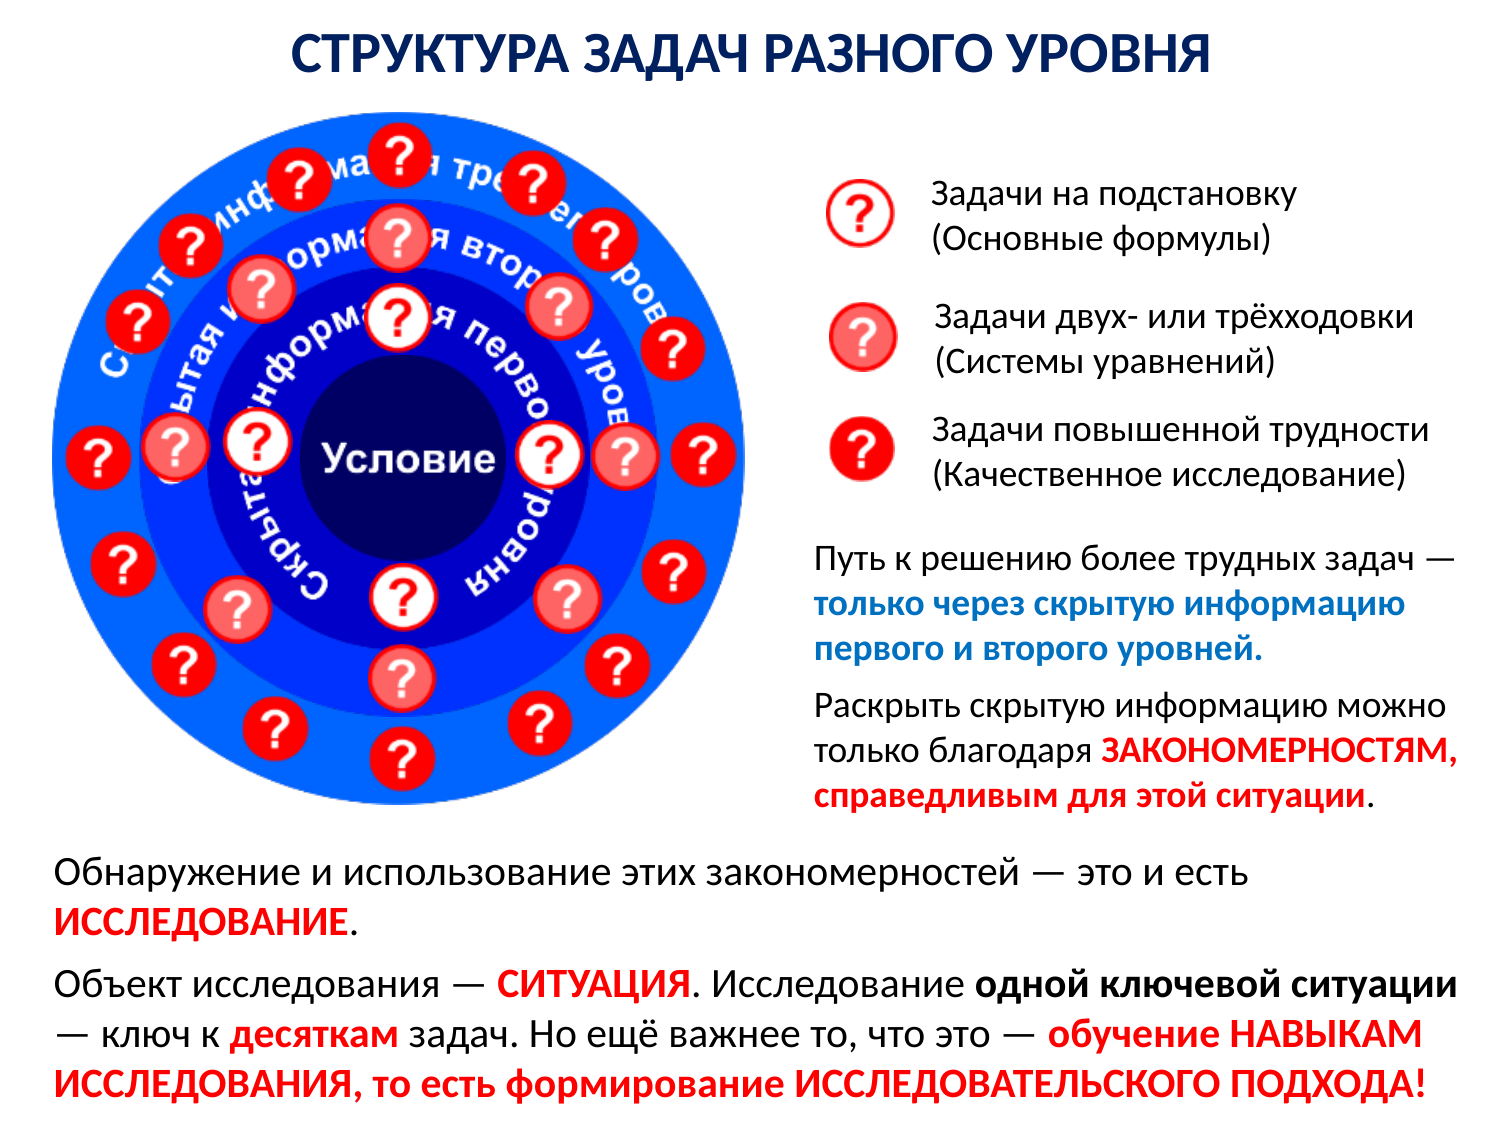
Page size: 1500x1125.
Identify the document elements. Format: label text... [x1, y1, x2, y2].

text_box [829, 396, 1458, 503]
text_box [829, 283, 1442, 390]
picture [52, 112, 745, 805]
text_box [65, 122, 737, 792]
text_box Путь к решению более трудных задач — только через скрытую информацию первого и второго уровней. Раскрыть скрытую информацию можно только благодаря ЗАКОНОМЕРНОСТЯМ, справедливым для этой ситуации. [799, 525, 1484, 823]
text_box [826, 160, 1324, 267]
text_box СТРУКТУРА ЗАДАЧ РАЗНОГО УРОВНЯ [276, 7, 1228, 92]
text_box Обнаружение и использование этих закономерностей — это и есть ИССЛЕДОВАНИЕ. Объект исследования — СИТУАЦИЯ. Исследование одной ключевой ситуации — ключ к десяткам задач. Но ещё важнее то, что это — обучение НАВЫКАМ ИССЛЕДОВАНИЯ, то есть формирование ИССЛЕДОВАТЕЛЬСКОГО ПОДХОДА! [38, 836, 1484, 1114]
